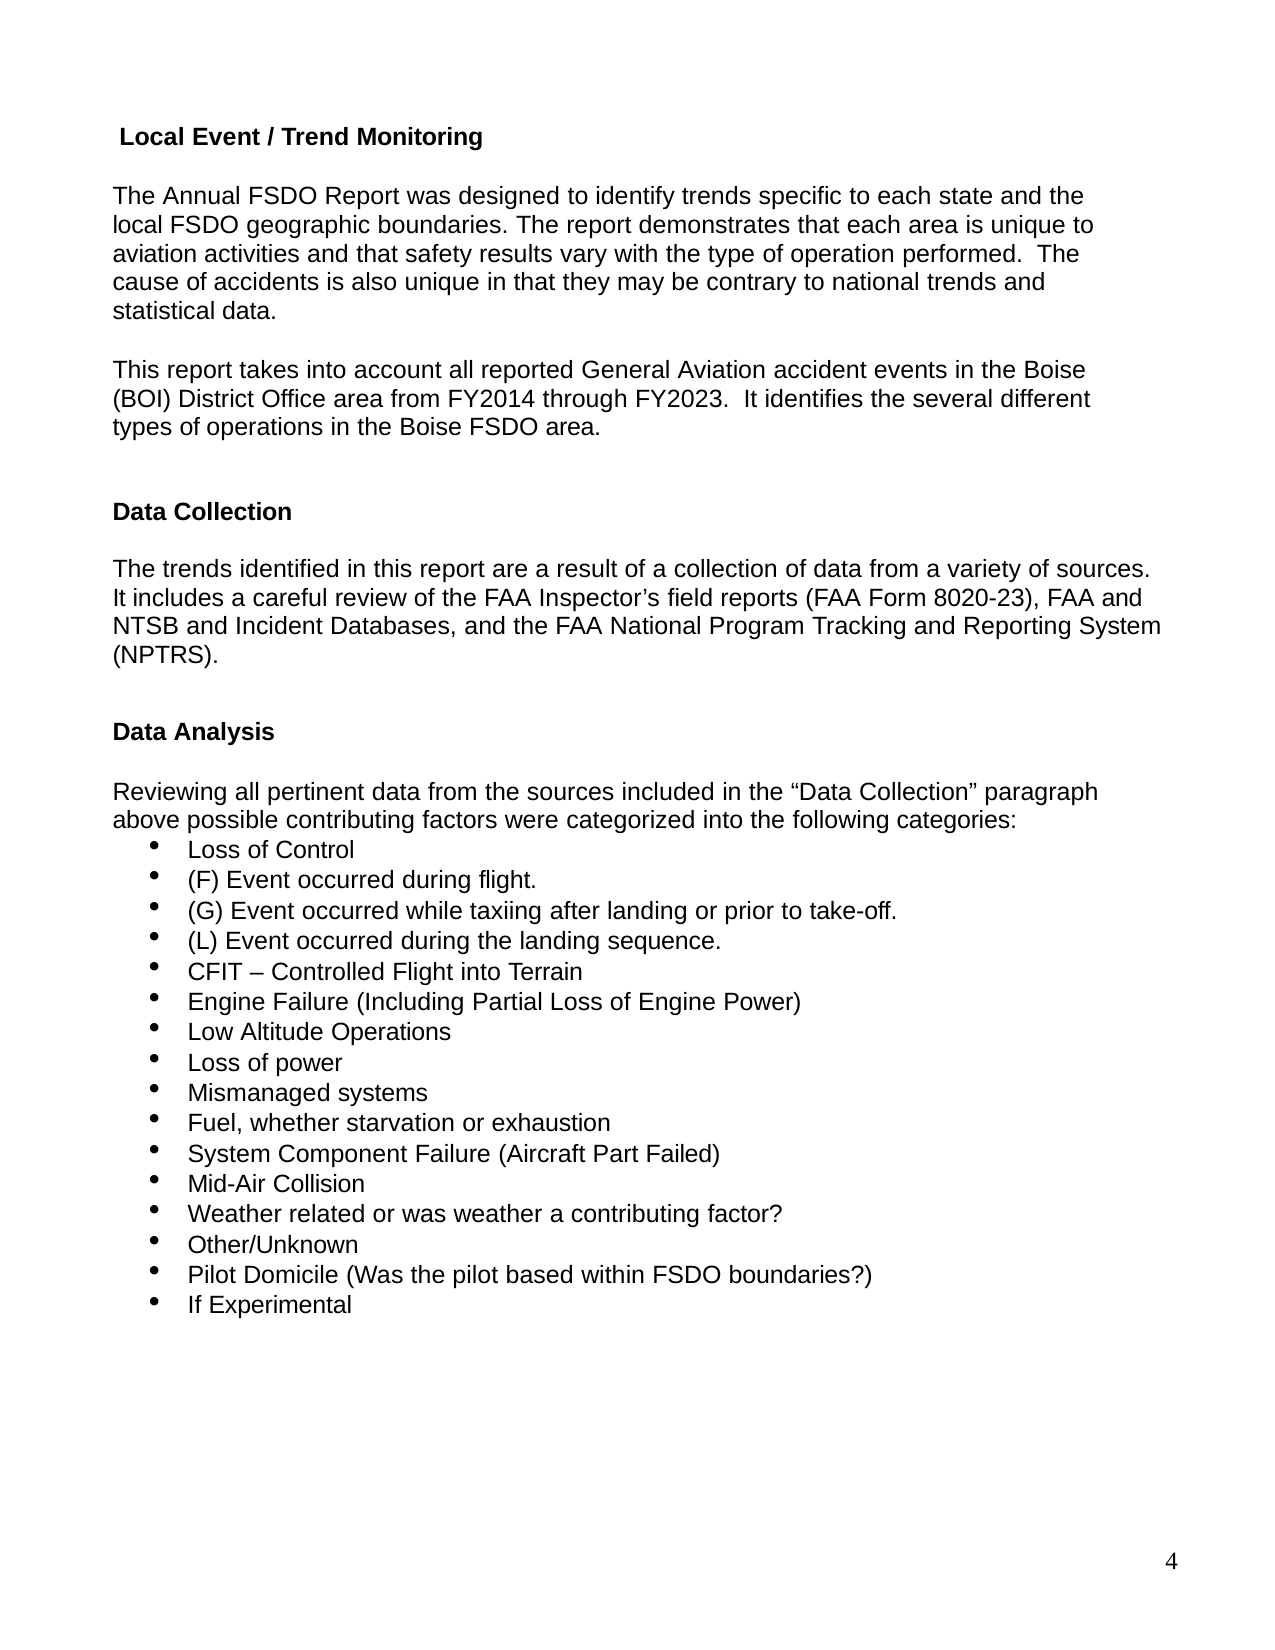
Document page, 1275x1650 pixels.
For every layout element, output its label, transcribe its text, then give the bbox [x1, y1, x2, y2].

slide_number 4 [1159, 1545, 1199, 1650]
text_box Local Event / Trend Monitoring The Annual FSDO Report was designed to identify trends specific to each state and the local FSDO geographic boundaries. The report demonstrates that each area is unique to aviation activities and that safety results vary with the type of operation performed. The cause of accidents is also unique in that they may be contrary to national trends and statistical data. This report takes into account all reported General Aviation accident events in the Boise (BOI) District Office area from FY2014 through FY2023. It identifies the several different types of operations in the Boise FSDO area. Data Collection The trends identified in this report are a result of a collection of data from a variety of sources. It includes a careful review of the FAA Inspector’s field reports (FAA Form 8020-23), FAA and NTSB and Incident Databases, and the FAA National Program Tracking and Reporting System (NPTRS). [110, 118, 1177, 669]
text_box Data Analysis Reviewing all pertinent data from the sources included in the “Data Collection” paragraph above possible contributing factors were categorized into the following categories: Loss of Control (F) Event occurred during flight. (G) Event occurred while taxiing after landing or prior to take-off. (L) Event occurred during the landing sequence. CFIT – Controlled Flight into Terrain Engine Failure (Including Partial Loss of Engine Power) Low Altitude Operations Loss of power Mismanaged systems Fuel, whether starvation or exhaustion System Component Failure (Aircraft Part Failed) Mid-Air Collision Weather related or was weather a contributing factor? Other/Unknown Pilot Domicile (Was the pilot based within FSDO boundaries?) If Experimental [110, 713, 1173, 1319]
